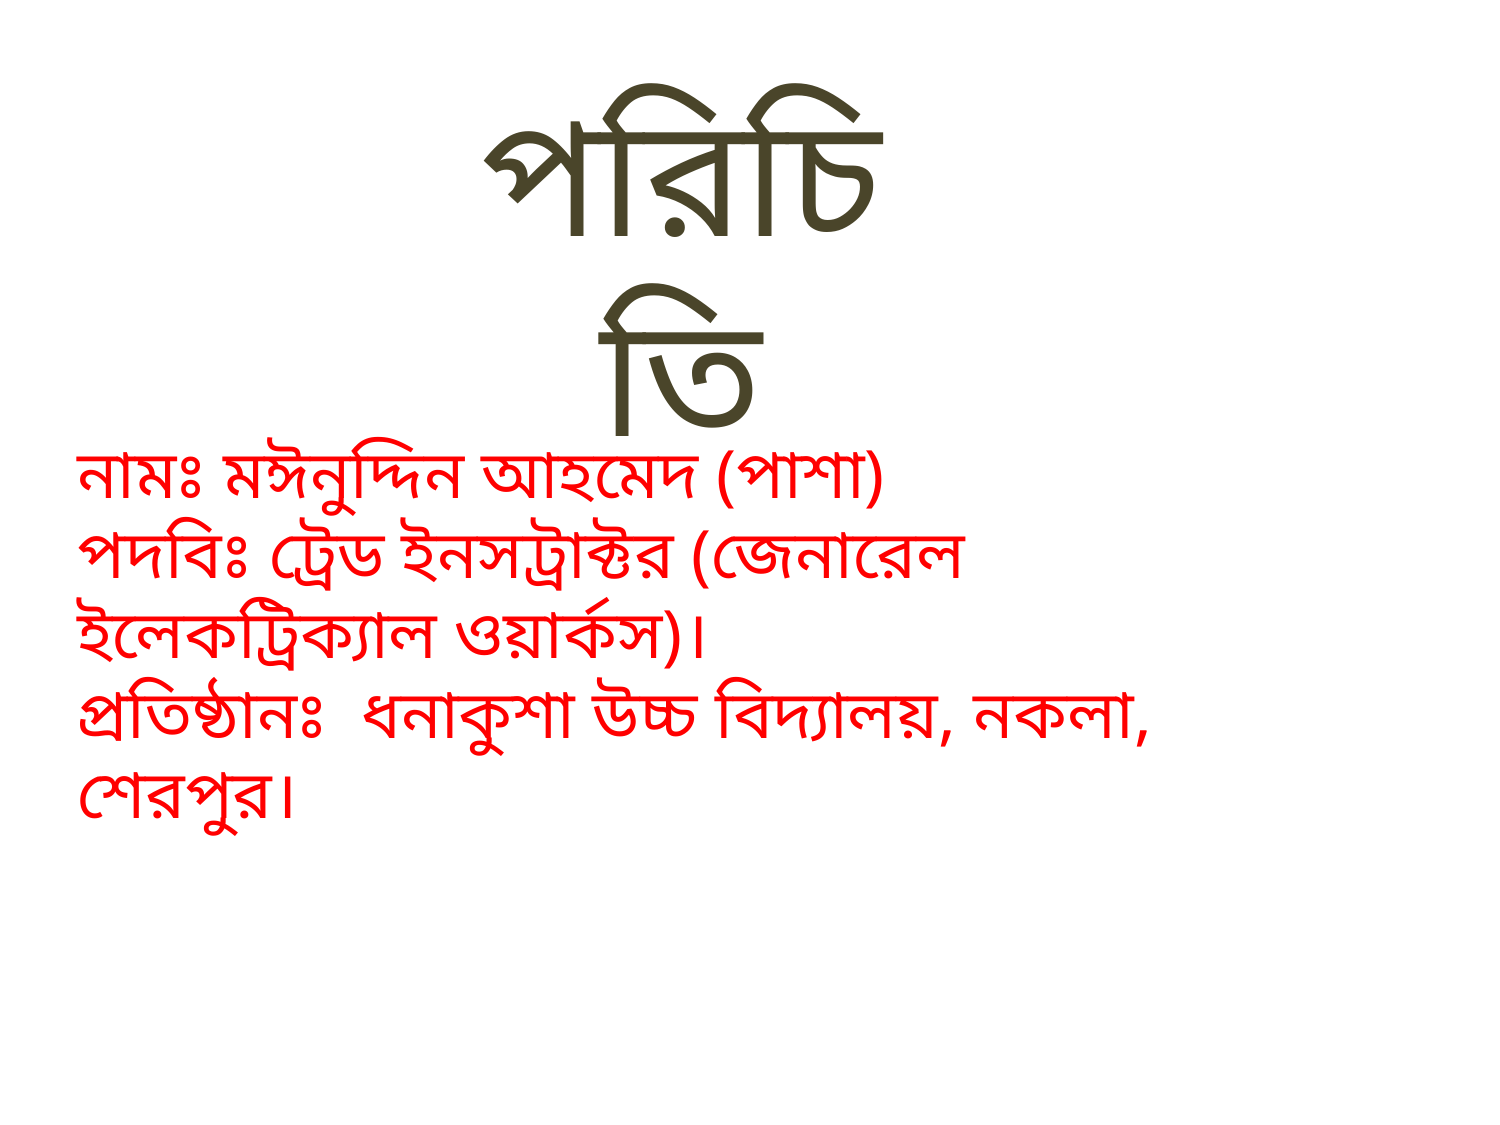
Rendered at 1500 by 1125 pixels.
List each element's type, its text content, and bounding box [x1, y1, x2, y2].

text_box পরিচিতি [437, 62, 925, 424]
text_box নামঃ মঈনুদ্দিন আহমেদ (পাশা) পদবিঃ ট্রেড ইনসট্রাক্টর (জেনারেল ইলেকট্রিক্যাল ওয়ার্কস)। প্রতিষ্ঠানঃ ধনাকুশা উচ্চ বিদ্যালয়, নকলা, শেরপুর। [62, 424, 1313, 840]
